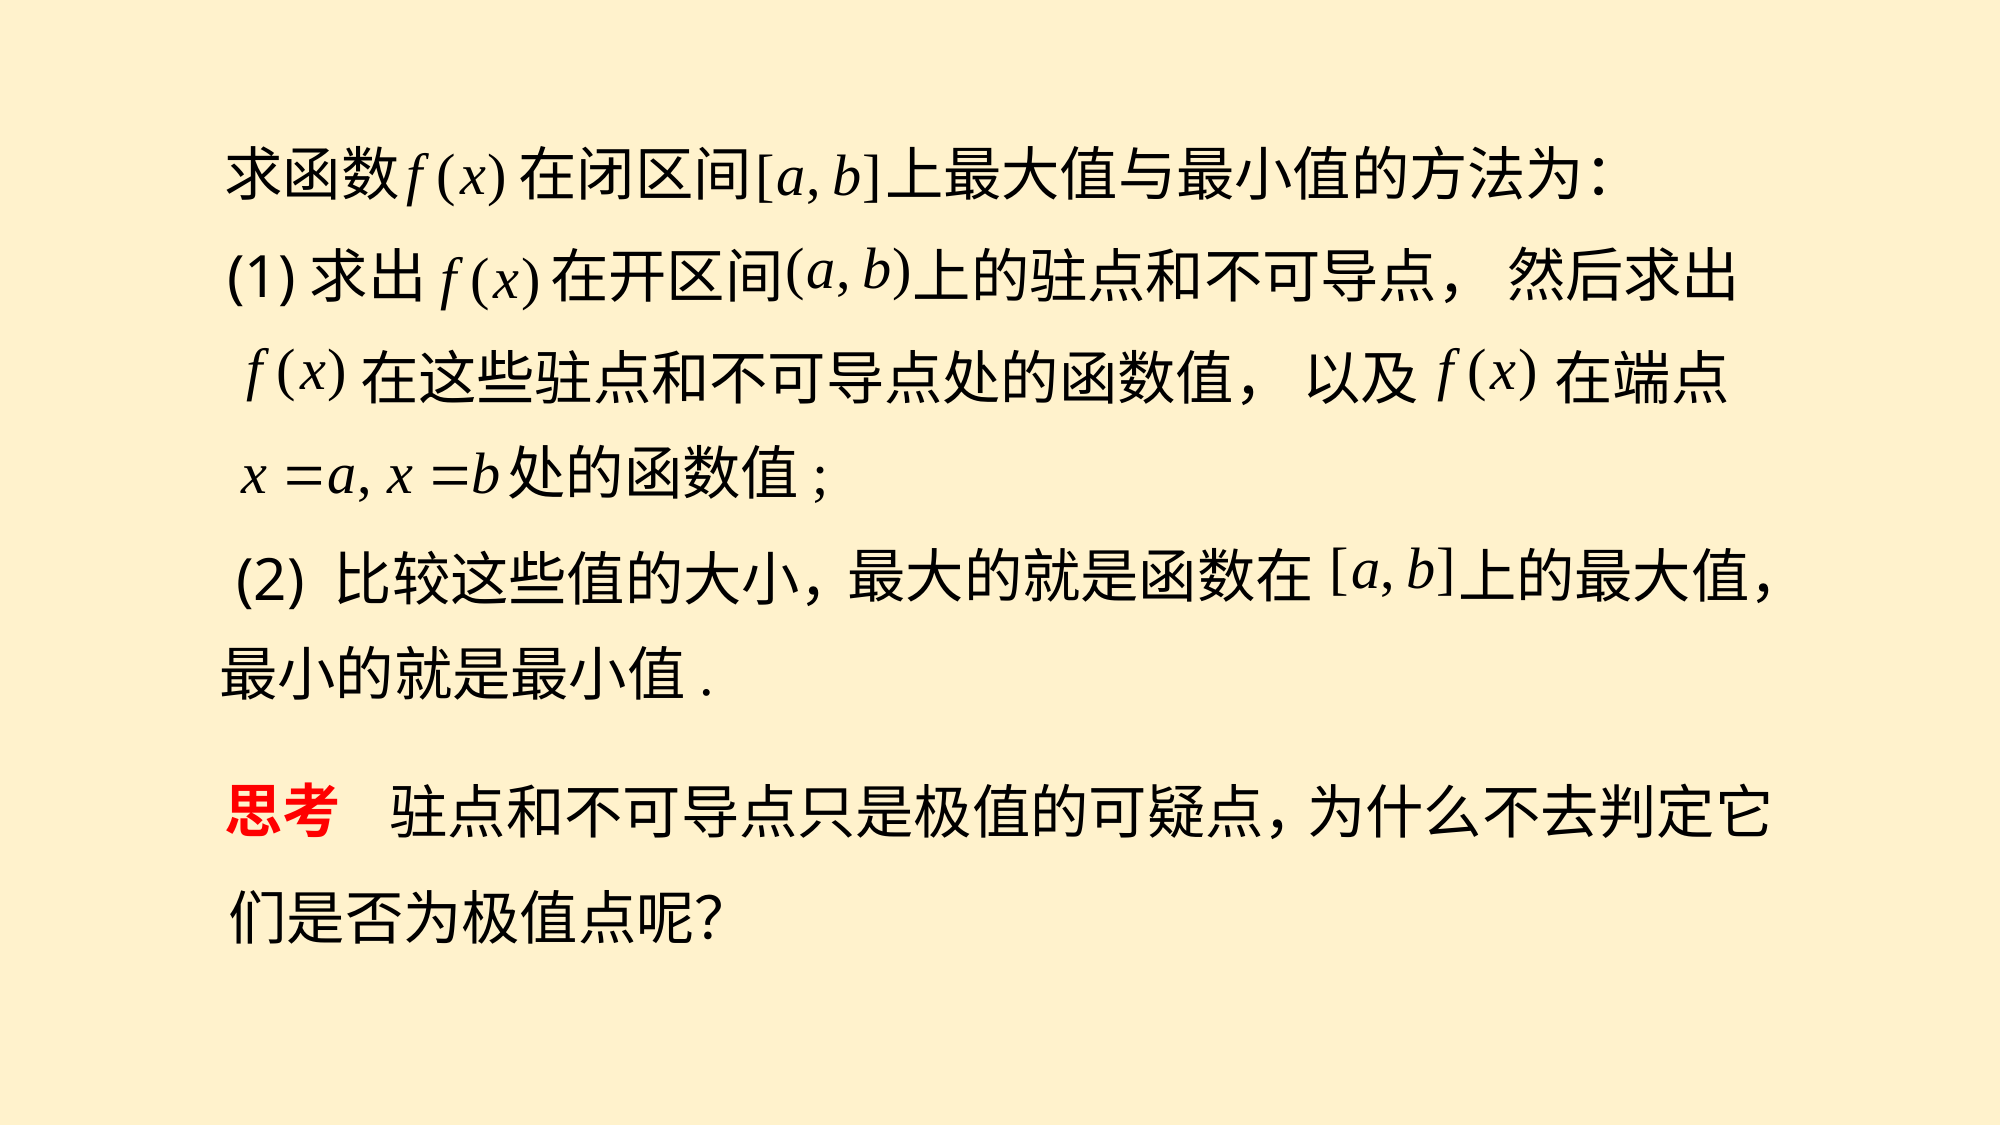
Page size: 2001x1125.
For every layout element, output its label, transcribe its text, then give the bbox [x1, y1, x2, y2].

text_box 们是否为极值点呢？ [213, 873, 768, 959]
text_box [208, 231, 1575, 318]
text_box 驻点和不可导点只是极值的可疑点， [374, 768, 1292, 853]
text_box 最小的就是最小值. [204, 629, 729, 715]
text_box 然后求出 [1492, 230, 1756, 316]
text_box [235, 428, 840, 515]
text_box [232, 333, 1286, 420]
text_box 为什么不去判定它 [1292, 768, 1789, 853]
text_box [829, 531, 1825, 619]
text_box (2) 比较这些值的大小， [221, 534, 874, 620]
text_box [1286, 333, 1746, 421]
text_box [208, 129, 1662, 216]
text_box 思考 [209, 767, 357, 852]
